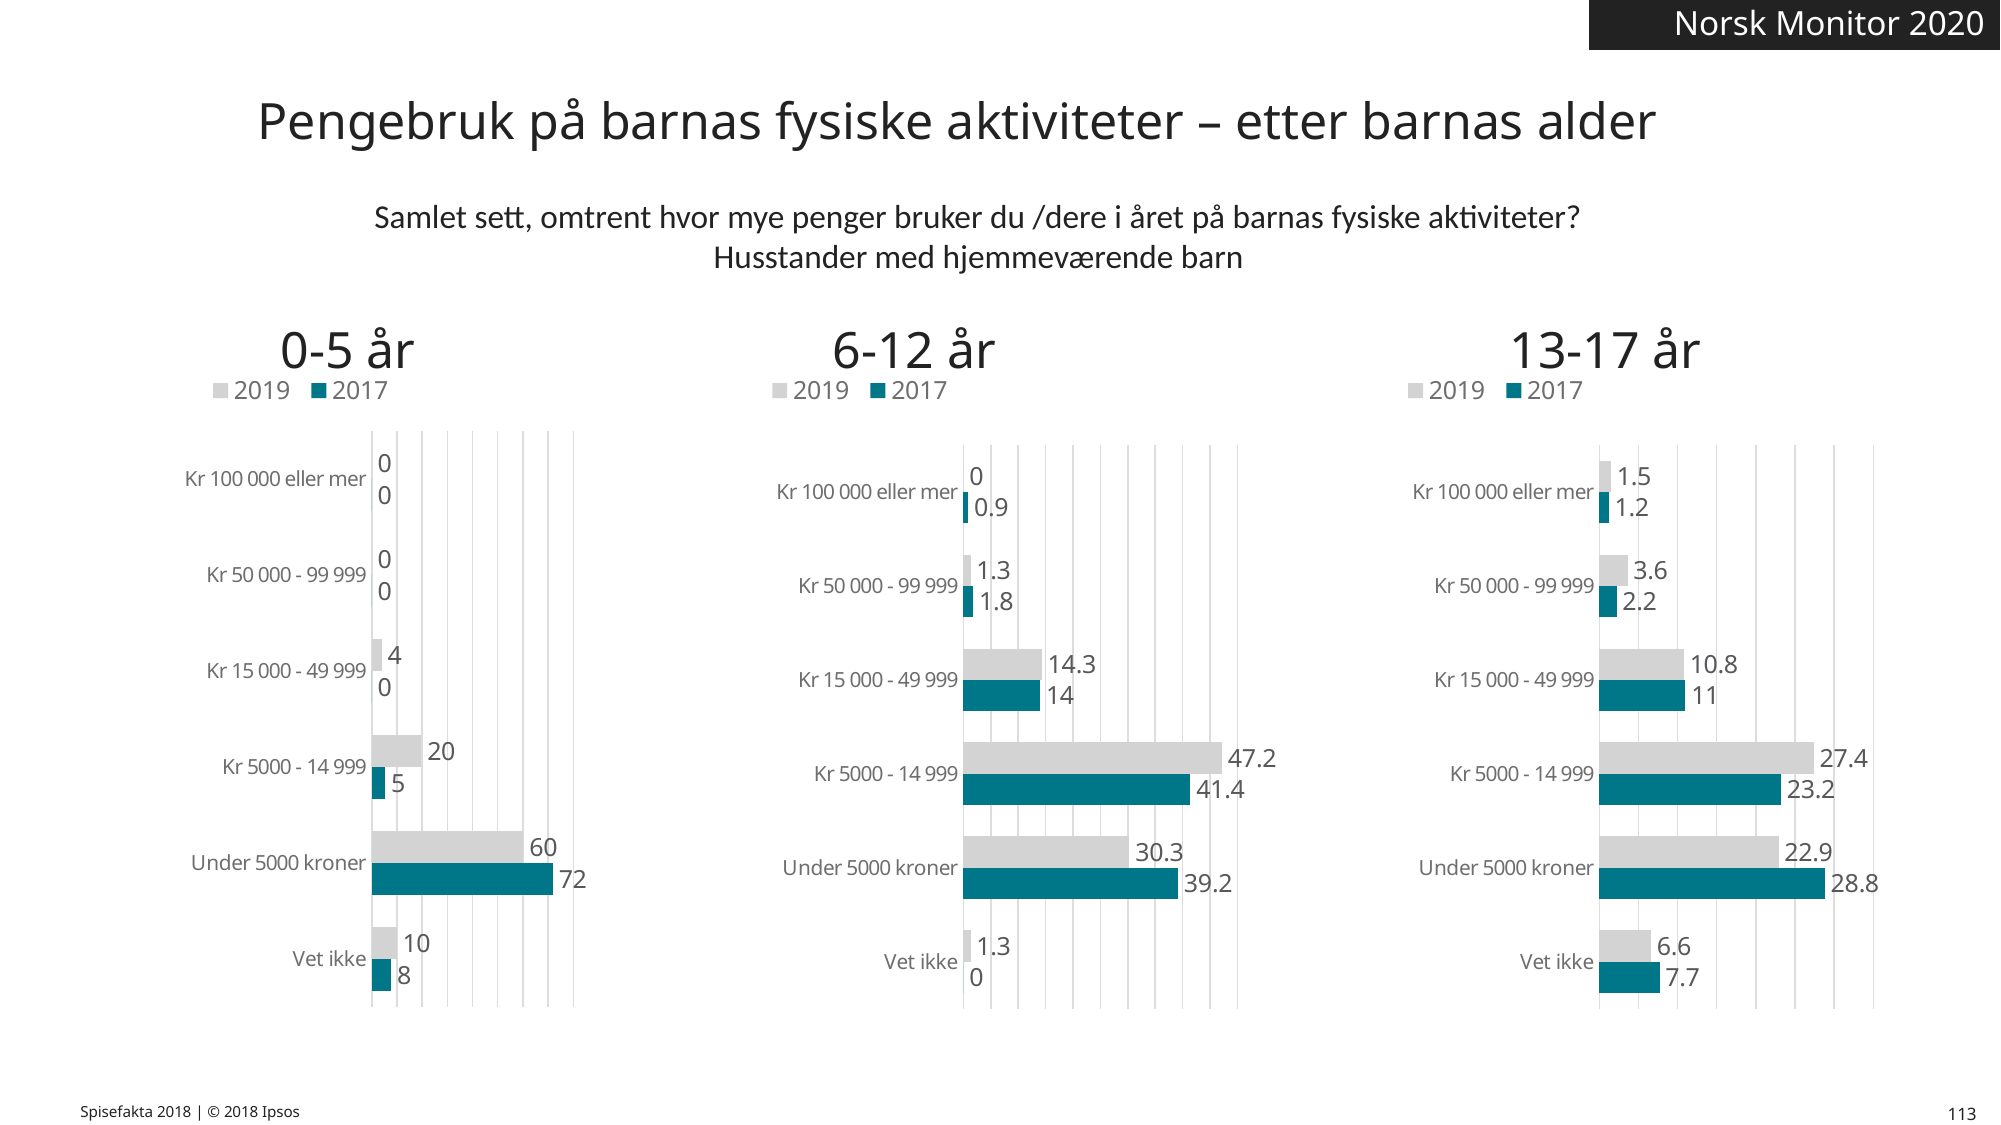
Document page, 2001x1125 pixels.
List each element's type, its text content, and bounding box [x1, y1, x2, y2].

text_box Norsk Monitor 2020 [1589, 0, 2000, 50]
text_box 6-12 år [820, 306, 1008, 347]
text_box Pengebruk på barnas fysiske aktiviteter – etter barnas alder [241, 75, 1828, 158]
chart [72, 348, 1923, 1108]
text_box 0-5 år [269, 306, 428, 347]
text_box Samlet sett, omtrent hvor mye penger bruker du /dere i året på barnas fysiske aktiviteter? Husstander med hjemmeværende barn [167, 162, 1790, 307]
text_box 13-17 år [1497, 306, 1714, 347]
